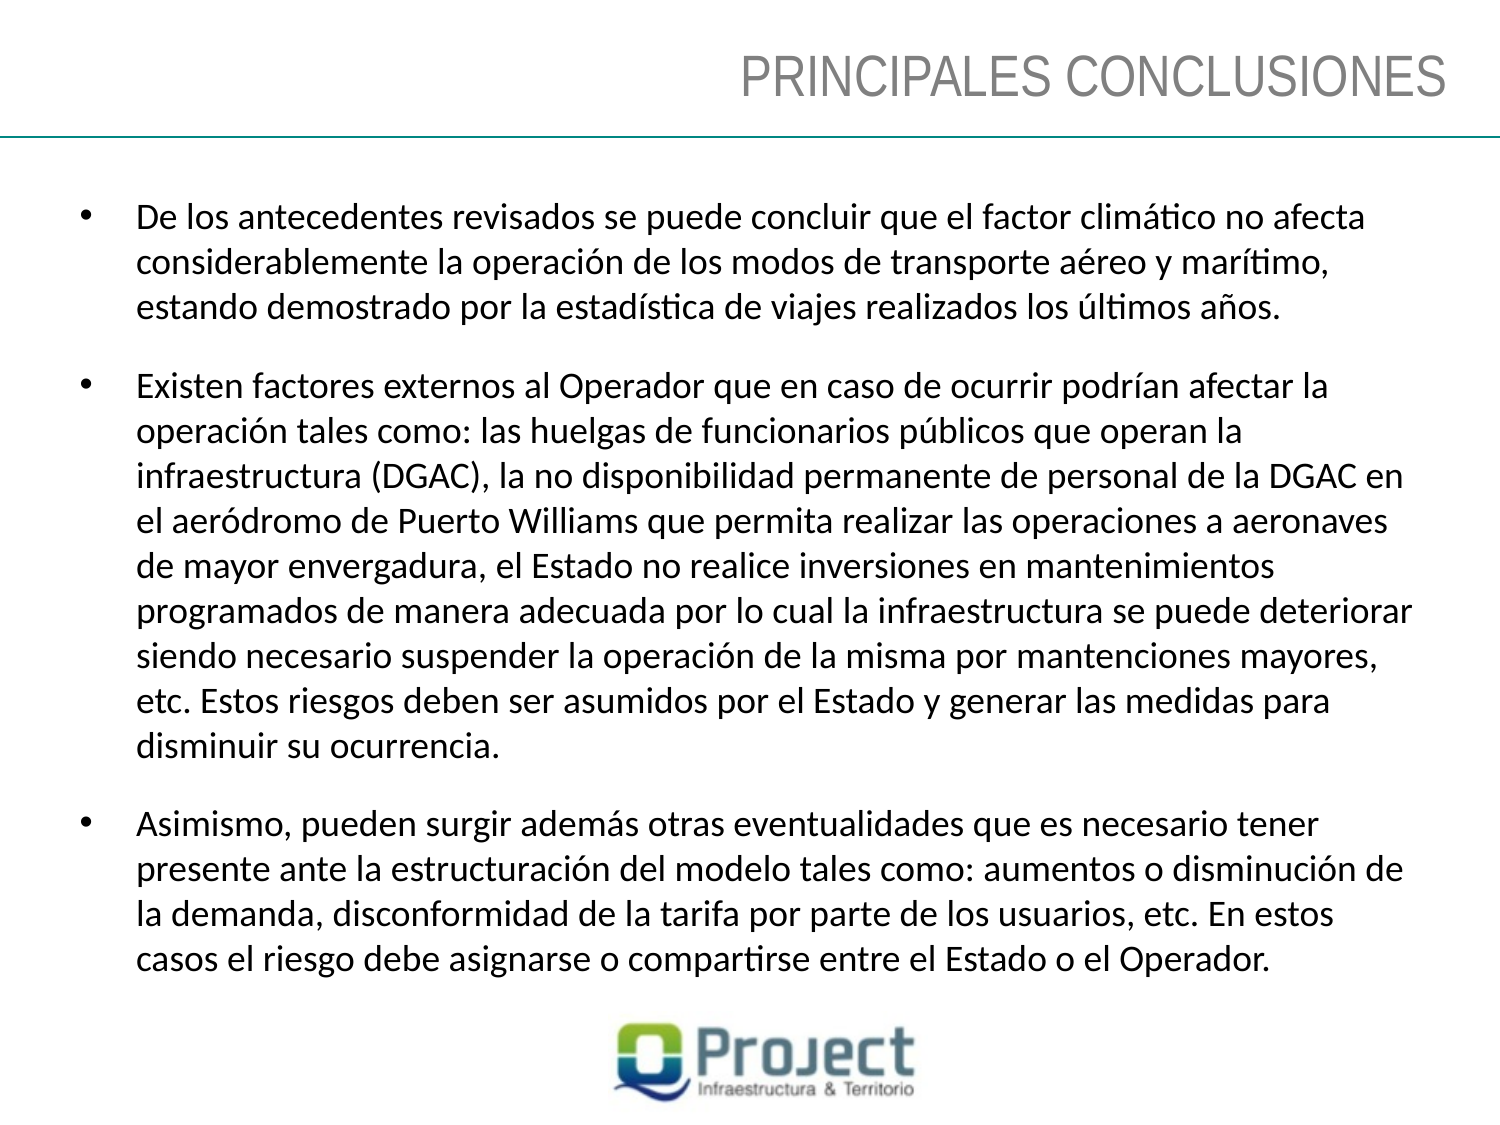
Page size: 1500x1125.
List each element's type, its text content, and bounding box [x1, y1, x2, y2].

list De los antecedentes revisados se puede concluir que el factor climático no afecta considerablemente la operación de los modos de transporte aéreo y marítimo, estando demostrado por la estadística de viajes realizados los últimos años. Existen factores externos al Operador que en caso de ocurrir podrían afectar la operación tales como: las huelgas de funcionarios públicos que operan la infraestructura (DGAC), la no disponibilidad permanente de personal de la DGAC en el aeródromo de Puerto Williams que permita realizar las operaciones a aeronaves de mayor envergadura, el Estado no realice inversiones en mantenimientos programados de manera adecuada por lo cual la infraestructura se puede deteriorar siendo necesario suspender la operación de la misma por mantenciones mayores, etc. Estos riesgos deben ser asumidos por el Estado y generar las medidas para disminuir su ocurrencia. Asimismo, pueden surgir además otras eventualidades que es necesario tener presente ante la estructuración del modelo tales como: aumentos o disminución de la demanda, disconformidad de la tarifa por parte de los usuarios, etc. En estos casos el riesgo debe asignarse o compartirse entre el Estado o el Operador. [64, 184, 1436, 927]
picture [608, 1011, 928, 1115]
text_box PRINCIPALES CONCLUSIONES [112, 30, 1463, 219]
